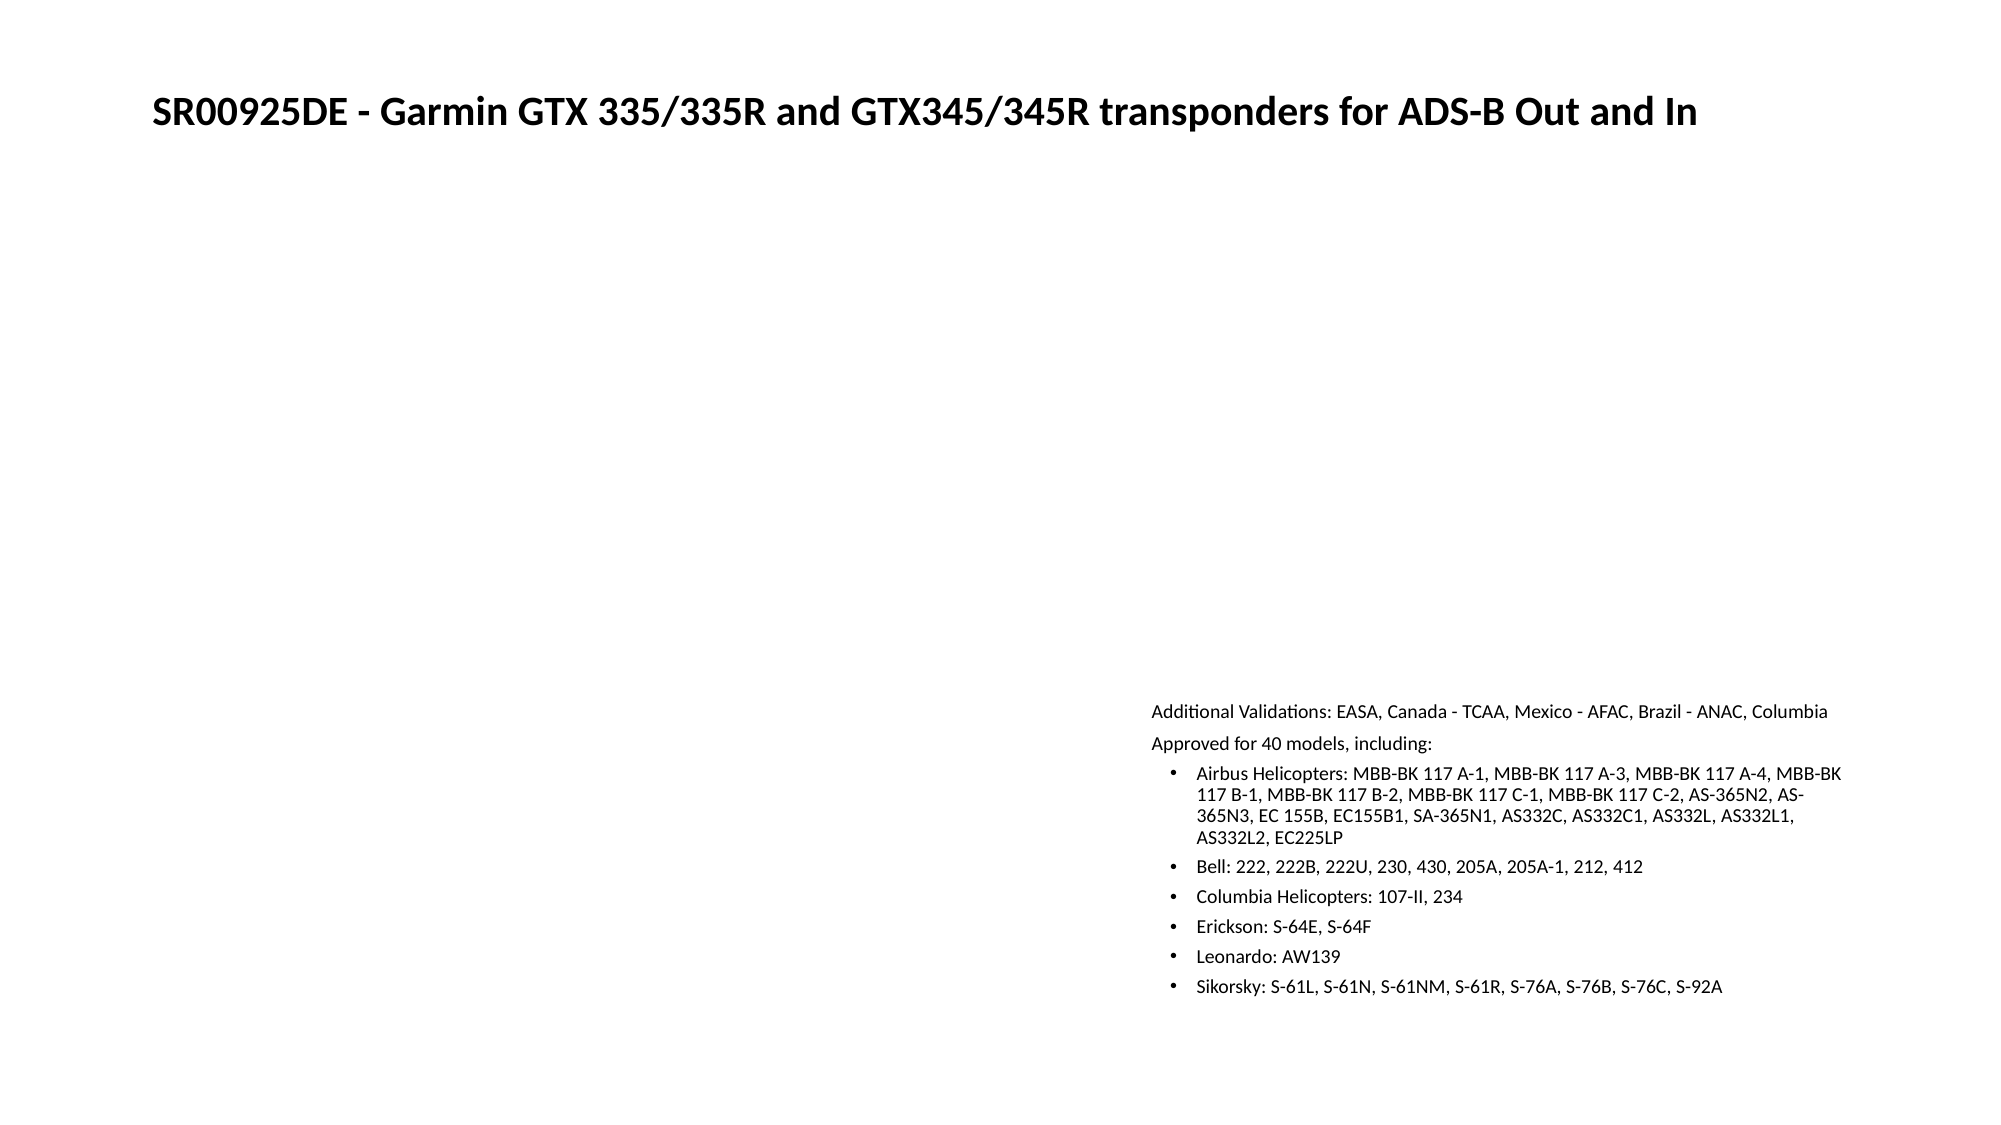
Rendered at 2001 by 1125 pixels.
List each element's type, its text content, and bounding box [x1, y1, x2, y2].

list Additional Validations: EASA, Canada - TCAA, Mexico - AFAC, Brazil - ANAC, Columbia Approved for 40 models, including: Airbus Helicopters: MBB-BK 117 A-1, MBB-BK 117 A-3, MBB-BK 117 A-4, MBB-BK 117 B-1, MBB-BK 117 B-2, MBB-BK 117 C-1, MBB-BK 117 C-2, AS-365N2, AS-365N3, EC 155B, EC155B1, SA-365N1, AS332C, AS332C1, AS332L, AS332L1, AS332L2, EC225LP Bell: 222, 222B, 222U, 230, 430, 205A, 205A-1, 212, 412 Columbia Helicopters: 107-II, 234 Erickson: S-64E, S-64F Leonardo: AW139 Sikorsky: S-61L, S-61N, S-61NM, S-61R, S-76A, S-76B, S-76C, S-92A [1136, 690, 1863, 1014]
title SR00925DE - Garmin GTX 335/335R and GTX345/345R transponders for ADS-B Out and In [137, 22, 1863, 202]
